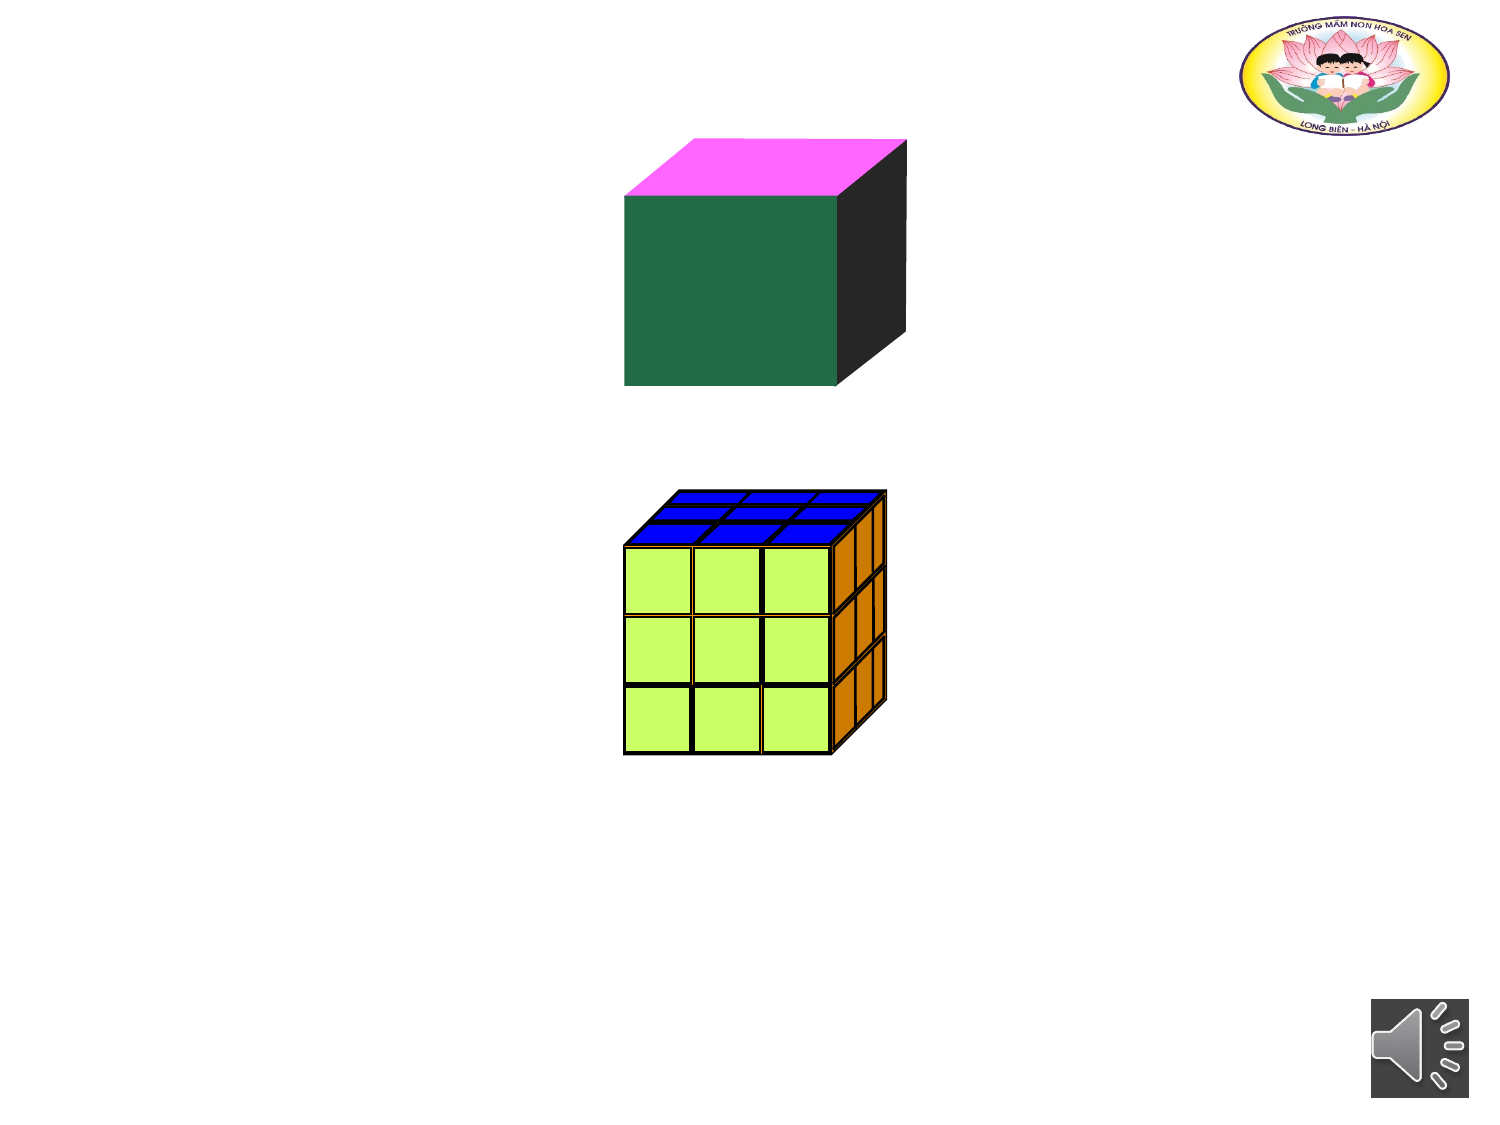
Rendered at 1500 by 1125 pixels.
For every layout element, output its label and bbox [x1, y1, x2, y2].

text_box [623, 138, 908, 387]
picture [1238, 16, 1450, 136]
picture [1370, 998, 1471, 1099]
text_box [623, 490, 887, 755]
